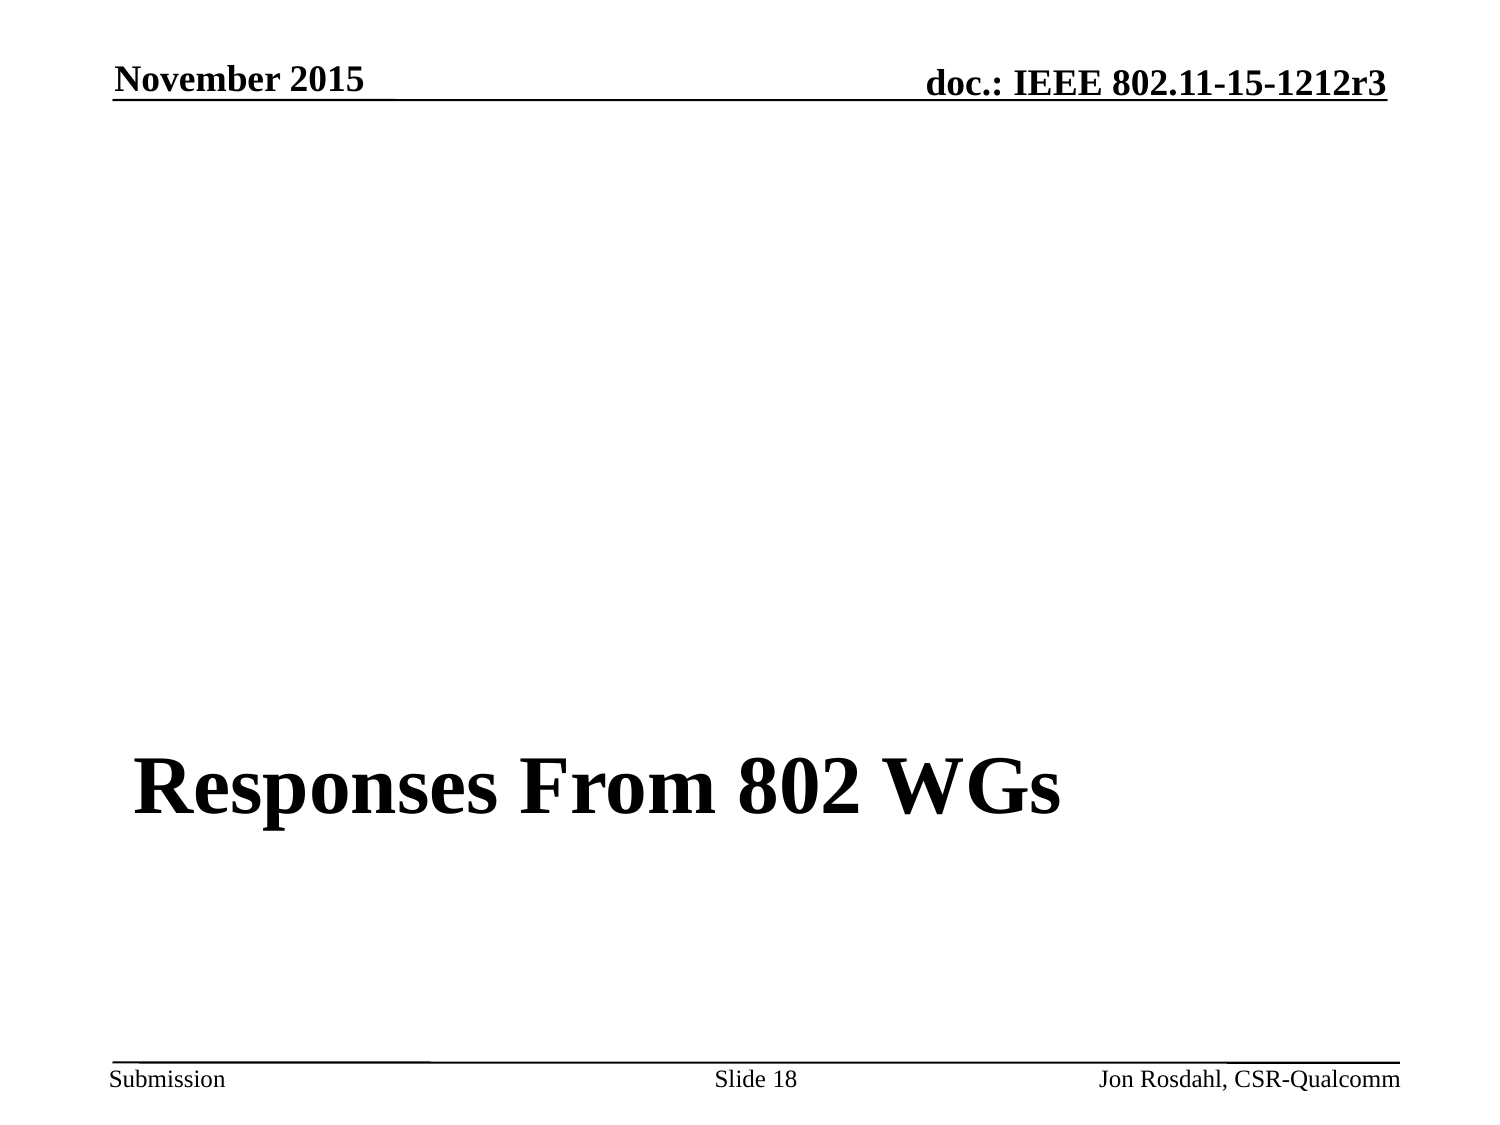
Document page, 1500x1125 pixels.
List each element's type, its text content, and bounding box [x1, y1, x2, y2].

title Responses From 802 WGs [118, 722, 1394, 947]
footer Jon Rosdahl, CSR-Qualcomm [878, 1061, 1402, 1093]
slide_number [114, 54, 423, 100]
slide_number Slide 18 [712, 1061, 800, 1123]
